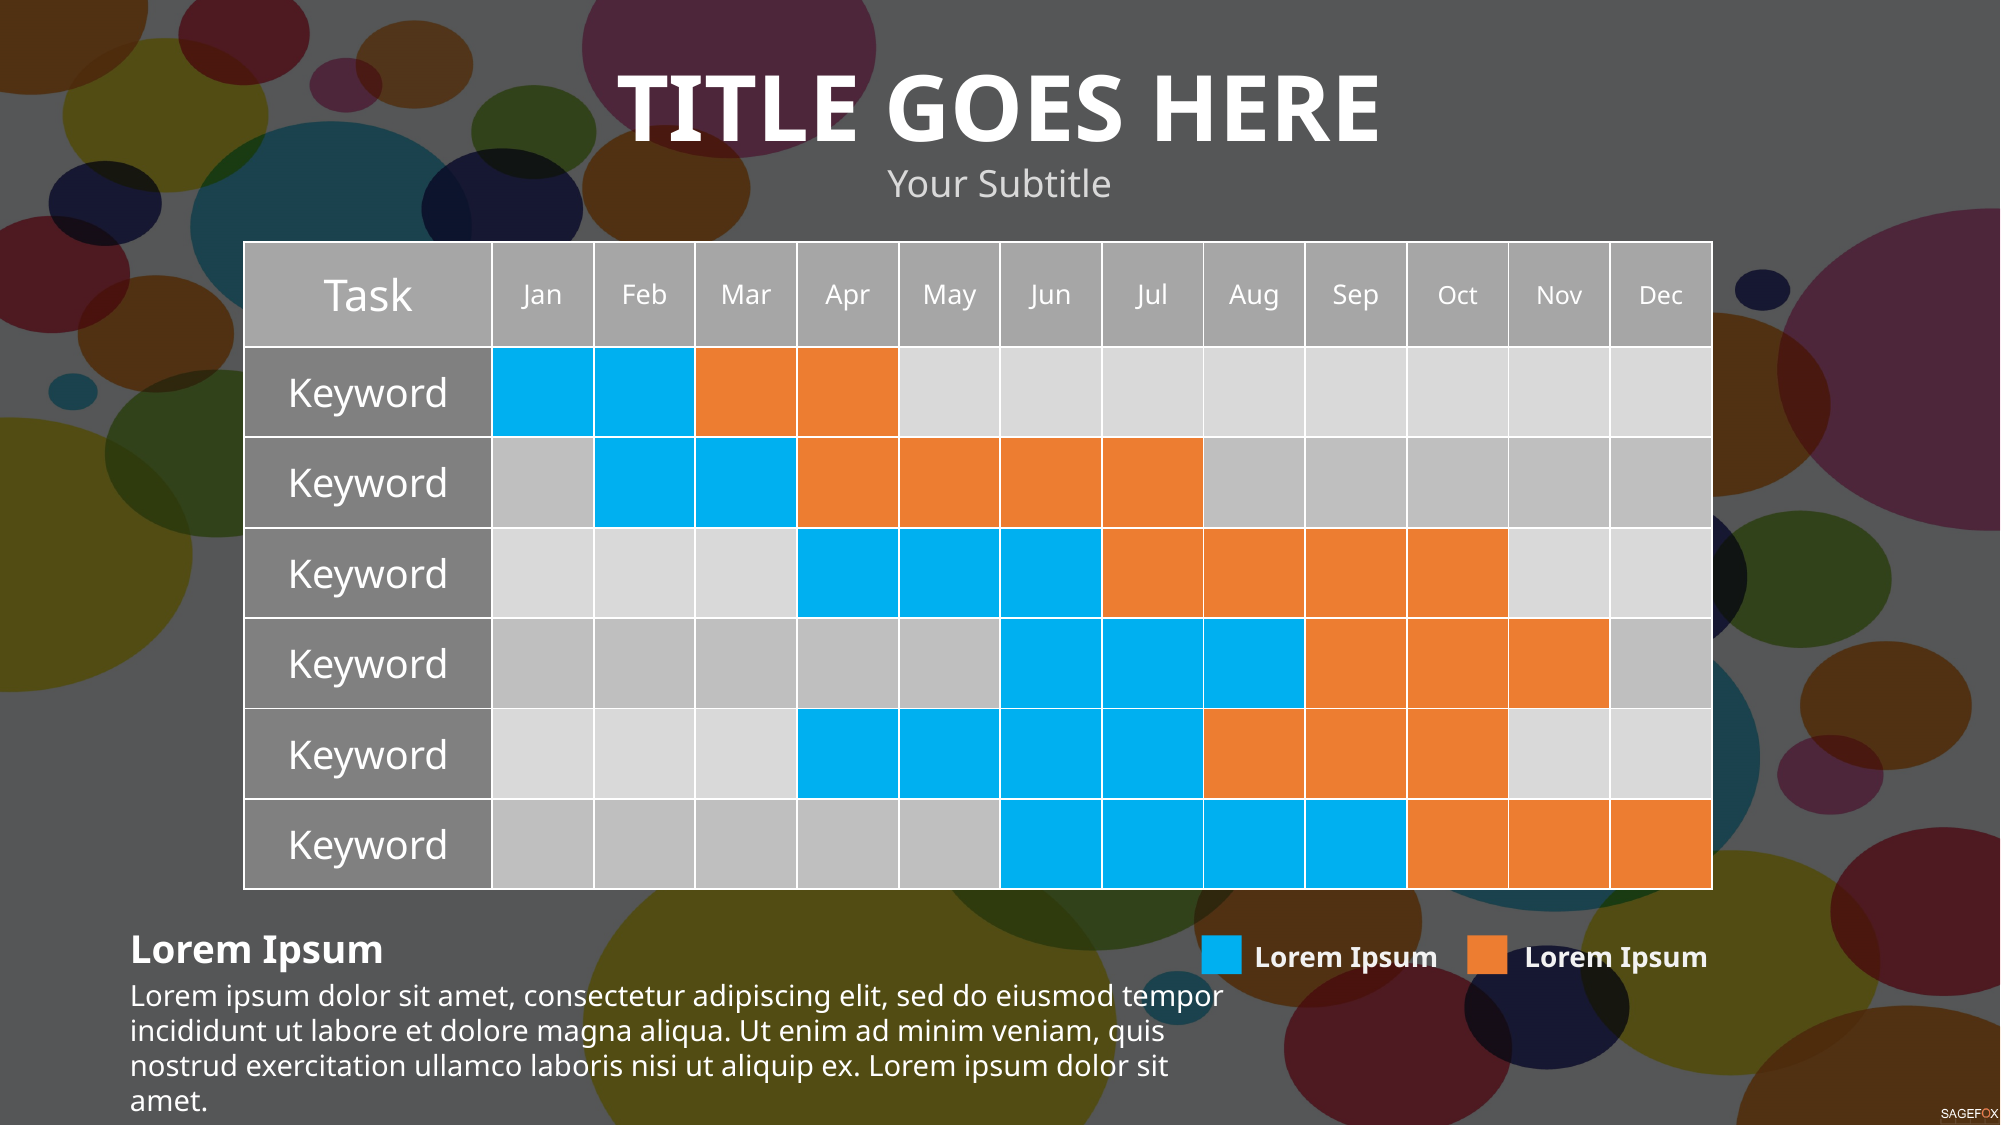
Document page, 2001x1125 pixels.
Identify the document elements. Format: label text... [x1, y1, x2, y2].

table_cell [1103, 438, 1203, 527]
table_cell [1509, 800, 1609, 888]
table_cell [696, 348, 796, 436]
table_header Sep [1306, 243, 1406, 346]
table_cell [1509, 529, 1609, 617]
table_cell [798, 438, 898, 527]
table_cell [798, 800, 898, 888]
table_cell [1204, 348, 1304, 436]
table_cell [900, 348, 999, 436]
table_cell [1509, 619, 1609, 708]
table_cell [493, 800, 593, 888]
table_header Dec [1611, 243, 1711, 346]
table_cell [1204, 438, 1304, 527]
table_cell [900, 709, 999, 798]
table_cell [493, 709, 593, 798]
table_cell [696, 800, 796, 888]
table_cell [1408, 619, 1508, 708]
table_cell [798, 348, 898, 436]
table_cell [1001, 438, 1101, 527]
table_cell [1611, 619, 1711, 708]
table_cell [1408, 709, 1508, 798]
table_cell [798, 529, 898, 617]
table_cell [1001, 348, 1101, 436]
table_cell [1001, 800, 1101, 888]
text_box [1201, 935, 1696, 975]
table_header Apr [798, 243, 898, 346]
table_cell [1204, 619, 1304, 708]
table_cell Keyword [245, 348, 491, 436]
table_header Mar [696, 243, 796, 346]
table_cell [900, 619, 999, 708]
table_header Jan [493, 243, 593, 346]
table_cell [1103, 619, 1203, 708]
table_cell [1306, 348, 1406, 436]
table_cell [900, 800, 999, 888]
table_cell [595, 709, 694, 798]
table_cell Keyword [245, 709, 491, 798]
table_cell [1408, 800, 1508, 888]
table_cell Keyword [245, 800, 491, 888]
table_cell [1204, 529, 1304, 617]
text_box Lorem Ipsum Lorem ipsum dolor sit amet, consectetur adipiscing elit, sed do eiusmod tempor incididunt ut labore et dolore magna aliqua. Ut enim ad minim veniam, quis nostrud exercitation ullamco laboris nisi ut aliquip ex. Lorem ipsum dolor sit amet. [115, 917, 1246, 1125]
table_cell [493, 529, 593, 617]
table_header Oct [1408, 243, 1508, 346]
table_cell [900, 438, 999, 527]
table_cell [595, 529, 694, 617]
table_cell [595, 438, 694, 527]
table_cell [1611, 709, 1711, 798]
table_cell [1306, 800, 1406, 888]
table_header Jun [1001, 243, 1101, 346]
table_header Aug [1204, 243, 1304, 346]
table_cell [595, 800, 694, 888]
table_cell [1306, 709, 1406, 798]
table_cell [696, 709, 796, 798]
table_cell [1611, 348, 1711, 436]
table_cell [696, 529, 796, 617]
table_cell [595, 619, 694, 708]
table_header Task [245, 243, 491, 346]
table_cell [1611, 529, 1711, 617]
table_cell [900, 529, 999, 617]
table_cell [1509, 348, 1609, 436]
table_cell [1001, 619, 1101, 708]
table_cell [1408, 438, 1508, 527]
table_header May [900, 243, 999, 346]
table_cell [1001, 709, 1101, 798]
table_cell [1611, 438, 1711, 527]
table_cell Keyword [245, 438, 491, 527]
text_box TITLE GOES HERE Your Subtitle [548, 42, 1452, 212]
table_cell [493, 619, 593, 708]
table_cell [696, 438, 796, 527]
table_cell [1103, 800, 1203, 888]
table_cell [1408, 529, 1508, 617]
table_cell [1306, 619, 1406, 708]
table_cell [1001, 529, 1101, 617]
table_header Jul [1103, 243, 1203, 346]
table_cell [1306, 529, 1406, 617]
table_cell Keyword [245, 619, 491, 708]
table_cell [1306, 438, 1406, 527]
table_cell [595, 348, 694, 436]
table_cell [798, 709, 898, 798]
table_cell [1103, 529, 1203, 617]
table_cell [1611, 800, 1711, 888]
table_header Feb [595, 243, 694, 346]
table_cell [1408, 348, 1508, 436]
table_cell [1103, 709, 1203, 798]
table_cell [1509, 438, 1609, 527]
table_cell [798, 619, 898, 708]
picture [1940, 0, 2001, 1125]
table_cell [1103, 348, 1203, 436]
table_cell [493, 438, 593, 527]
table_cell Keyword [245, 529, 491, 617]
table_cell [493, 348, 593, 436]
table_cell [1204, 800, 1304, 888]
table_cell [1509, 709, 1609, 798]
table_cell [1204, 709, 1304, 798]
table_cell [696, 619, 796, 708]
table_header Nov [1509, 243, 1609, 346]
